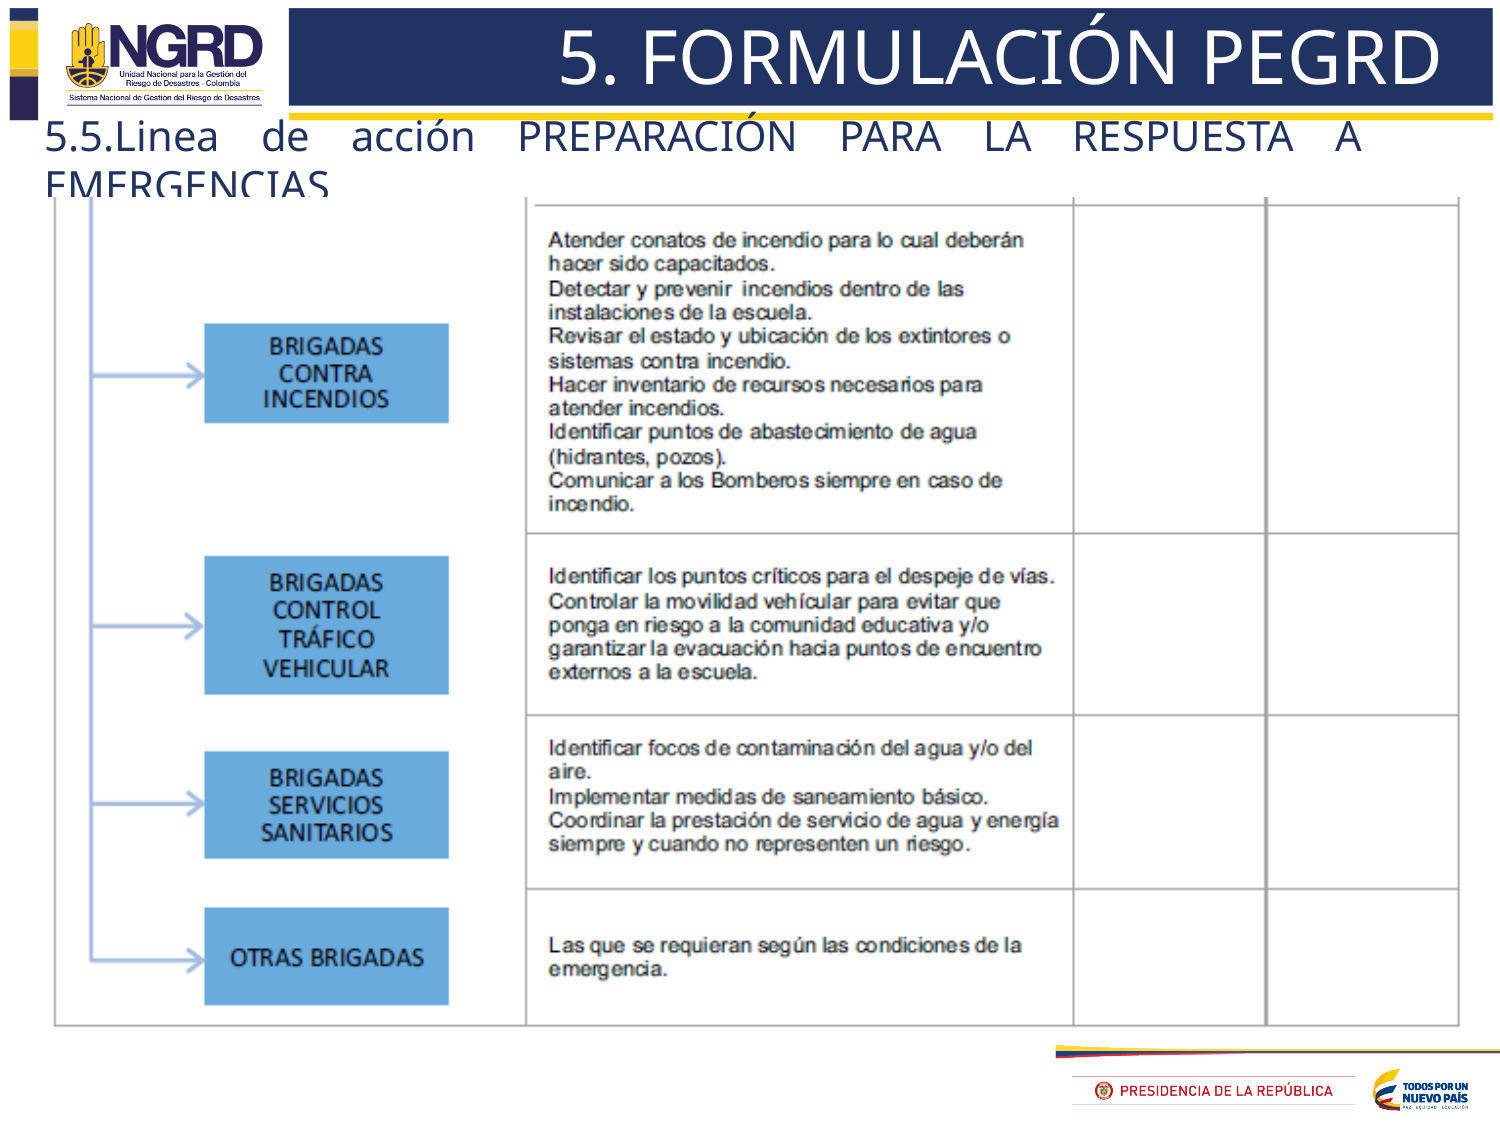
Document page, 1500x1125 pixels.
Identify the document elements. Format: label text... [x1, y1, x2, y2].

list 5.5.Linea de acción PREPARACIÓN PARA LA RESPUESTA A EMERGENCIAS 􀁡􀁳􀁯􀁣􀁩􀁡􀁤􀁡􀁳􀀠 􀁣􀁯􀁮􀀠 􀁥􀁬􀀠 􀁥􀁮􀁴􀁯􀁲􀁮􀁯􀀬􀀠 􀁬􀁯􀁳􀀠 􀁥􀁳􀁰􀁡􀁣􀁩􀁯􀁳􀀠 􀁦􀃭􀁳􀁩􀁣􀁯􀁳􀀠 􀁩􀁮􀁳􀁴􀁩􀁴􀁵􀁣􀁩􀁯􀁮􀁡􀁬􀁥􀁳􀀠􀁹􀀠􀁬􀁡􀁳􀀠􀁡􀁣􀁴􀁩􀁶􀁩􀁤􀁡􀁤􀁥􀁳􀀠􀁡􀁣􀁡􀁤􀃩􀁭􀁩􀁣􀁡􀁳􀀮 [29, 101, 1378, 195]
title 5. FORMULACIÓN PEGRD [348, 30, 1459, 79]
picture [0, 0, 1500, 1125]
